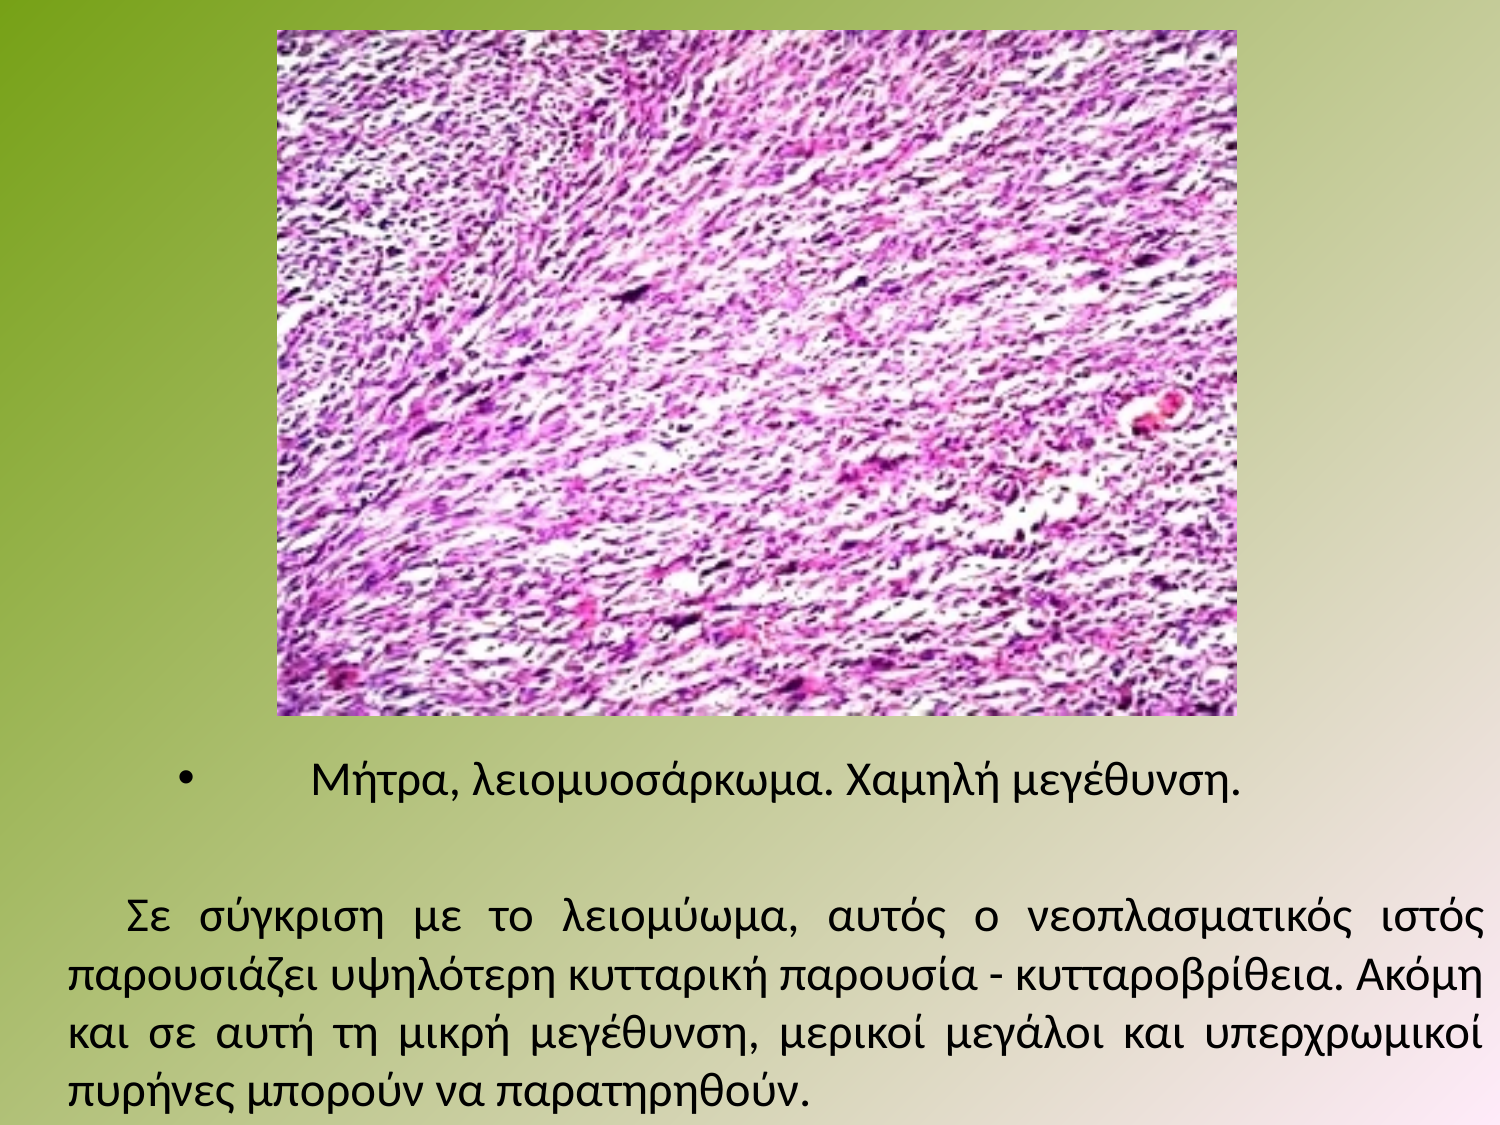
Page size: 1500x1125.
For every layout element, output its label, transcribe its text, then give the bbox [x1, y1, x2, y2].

picture [277, 30, 1237, 717]
list Μήτρα, λειομυοσάρκωμα. Χαμηλή μεγέθυνση. Σε σύγκριση με το λειομύωμα, αυτός ο νεοπλασματικός ιστός παρουσιάζει υψηλότερη κυτταρική παρουσία - κυτταροβρίθεια. Ακόμη και σε αυτή τη μικρή μεγέθυνση, μερικοί μεγάλοι και υπερχρωμικοί πυρήνες μπορούν να παρατηρηθούν. [0, 739, 1500, 1125]
